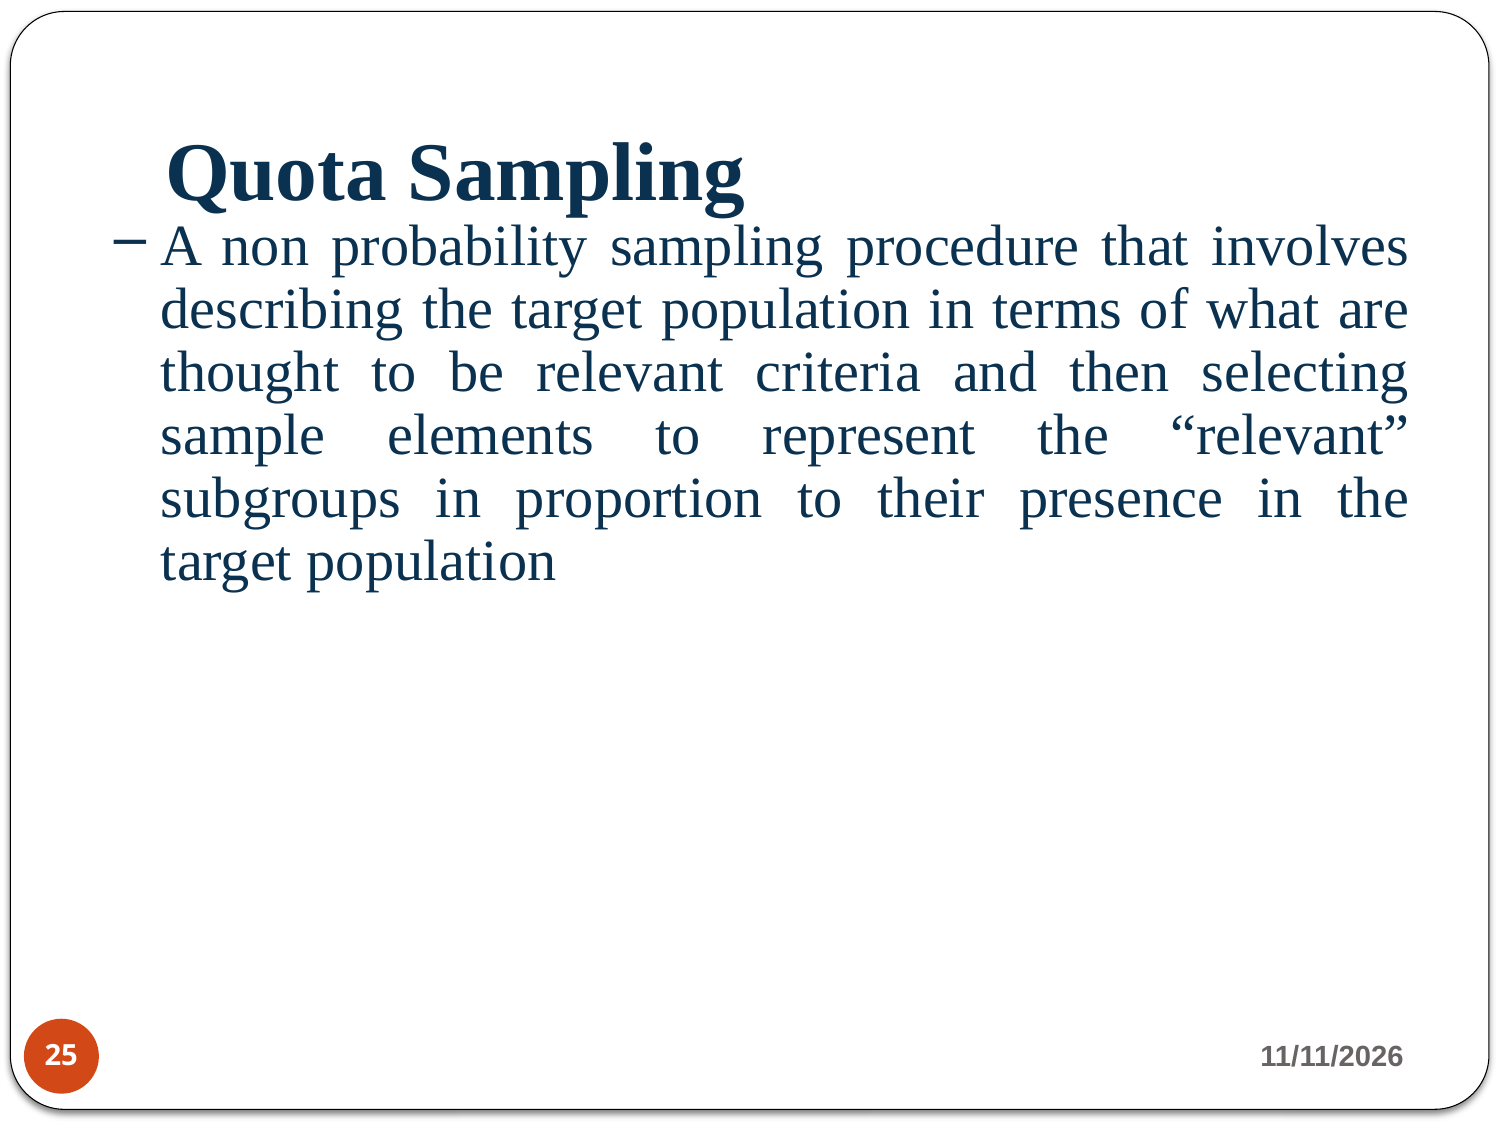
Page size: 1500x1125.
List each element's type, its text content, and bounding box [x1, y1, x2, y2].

slide_number 25 [23, 1018, 99, 1094]
list A non probability sampling procedure that involves describing the target population in terms of what are thought to be relevant criteria and then selecting sample elements to represent the “relevant” subgroups in proportion to their presence in the target population [23, 207, 1425, 958]
title Quota Sampling [150, 45, 1425, 207]
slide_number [1012, 1015, 1419, 1094]
